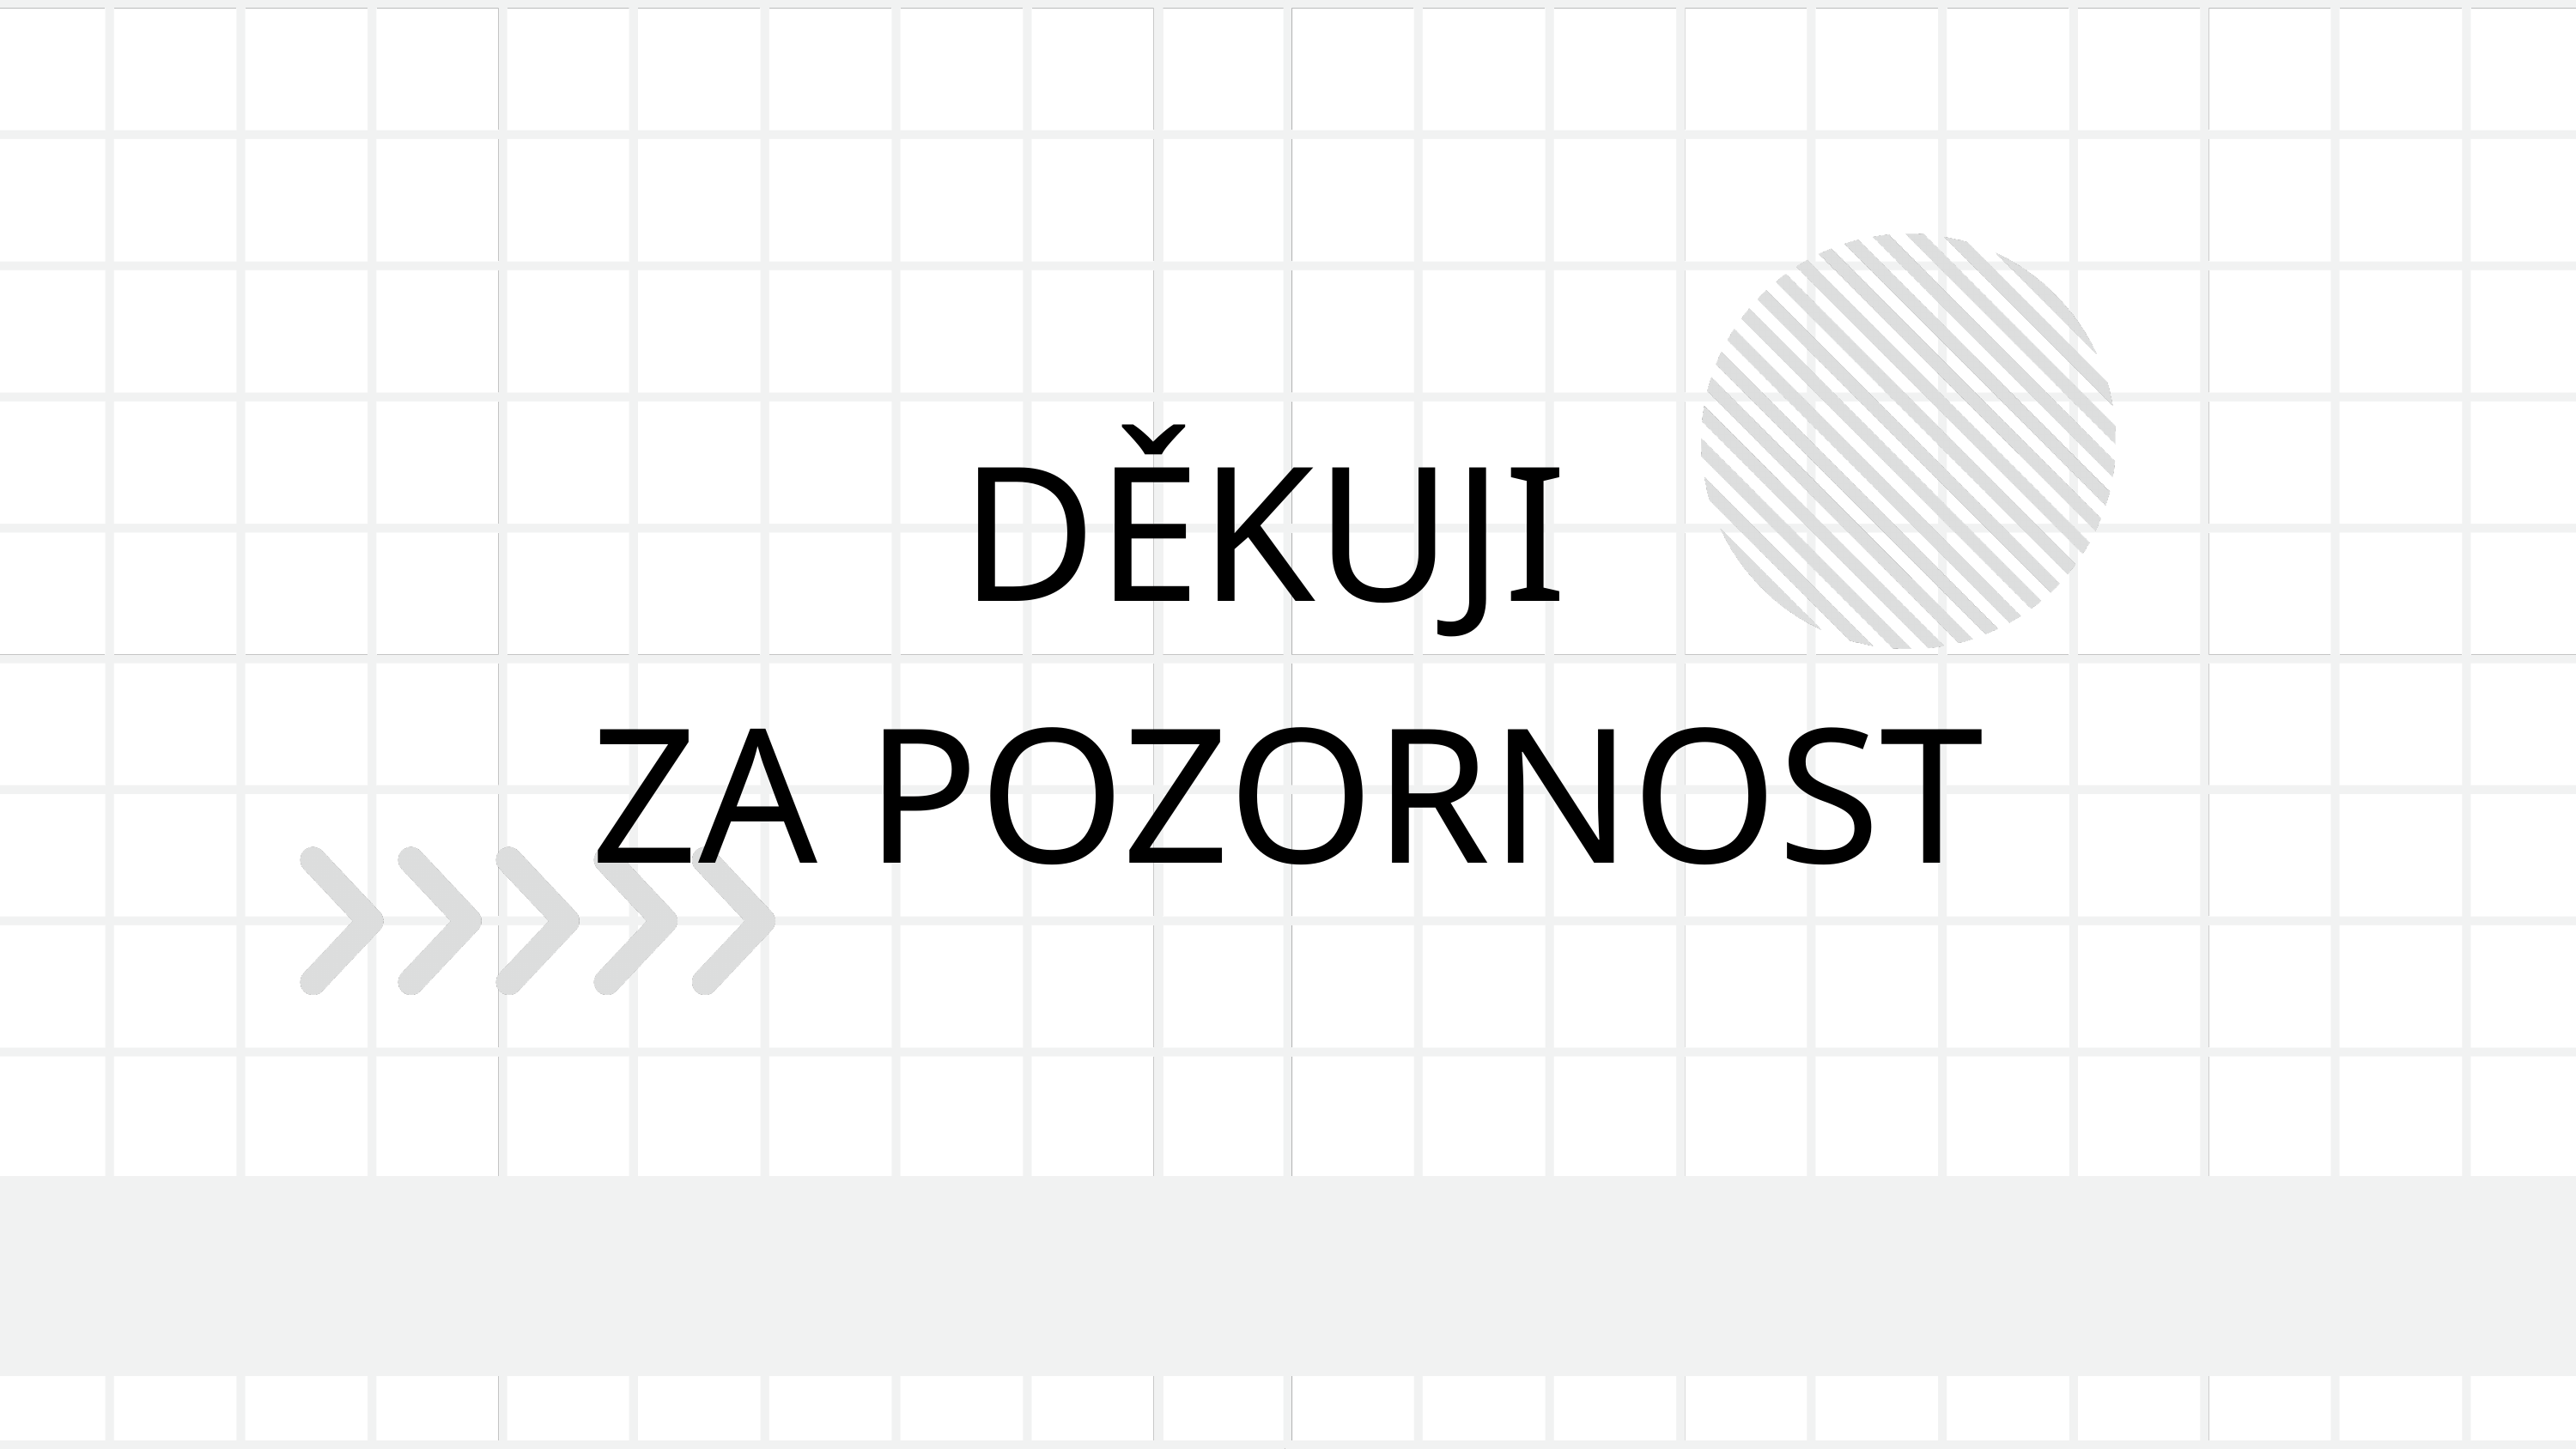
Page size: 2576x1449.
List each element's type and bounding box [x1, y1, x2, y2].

text_box [0, 1386, 2576, 1449]
text_box [0, 0, 2576, 1173]
text_box [0, 1175, 2576, 1377]
